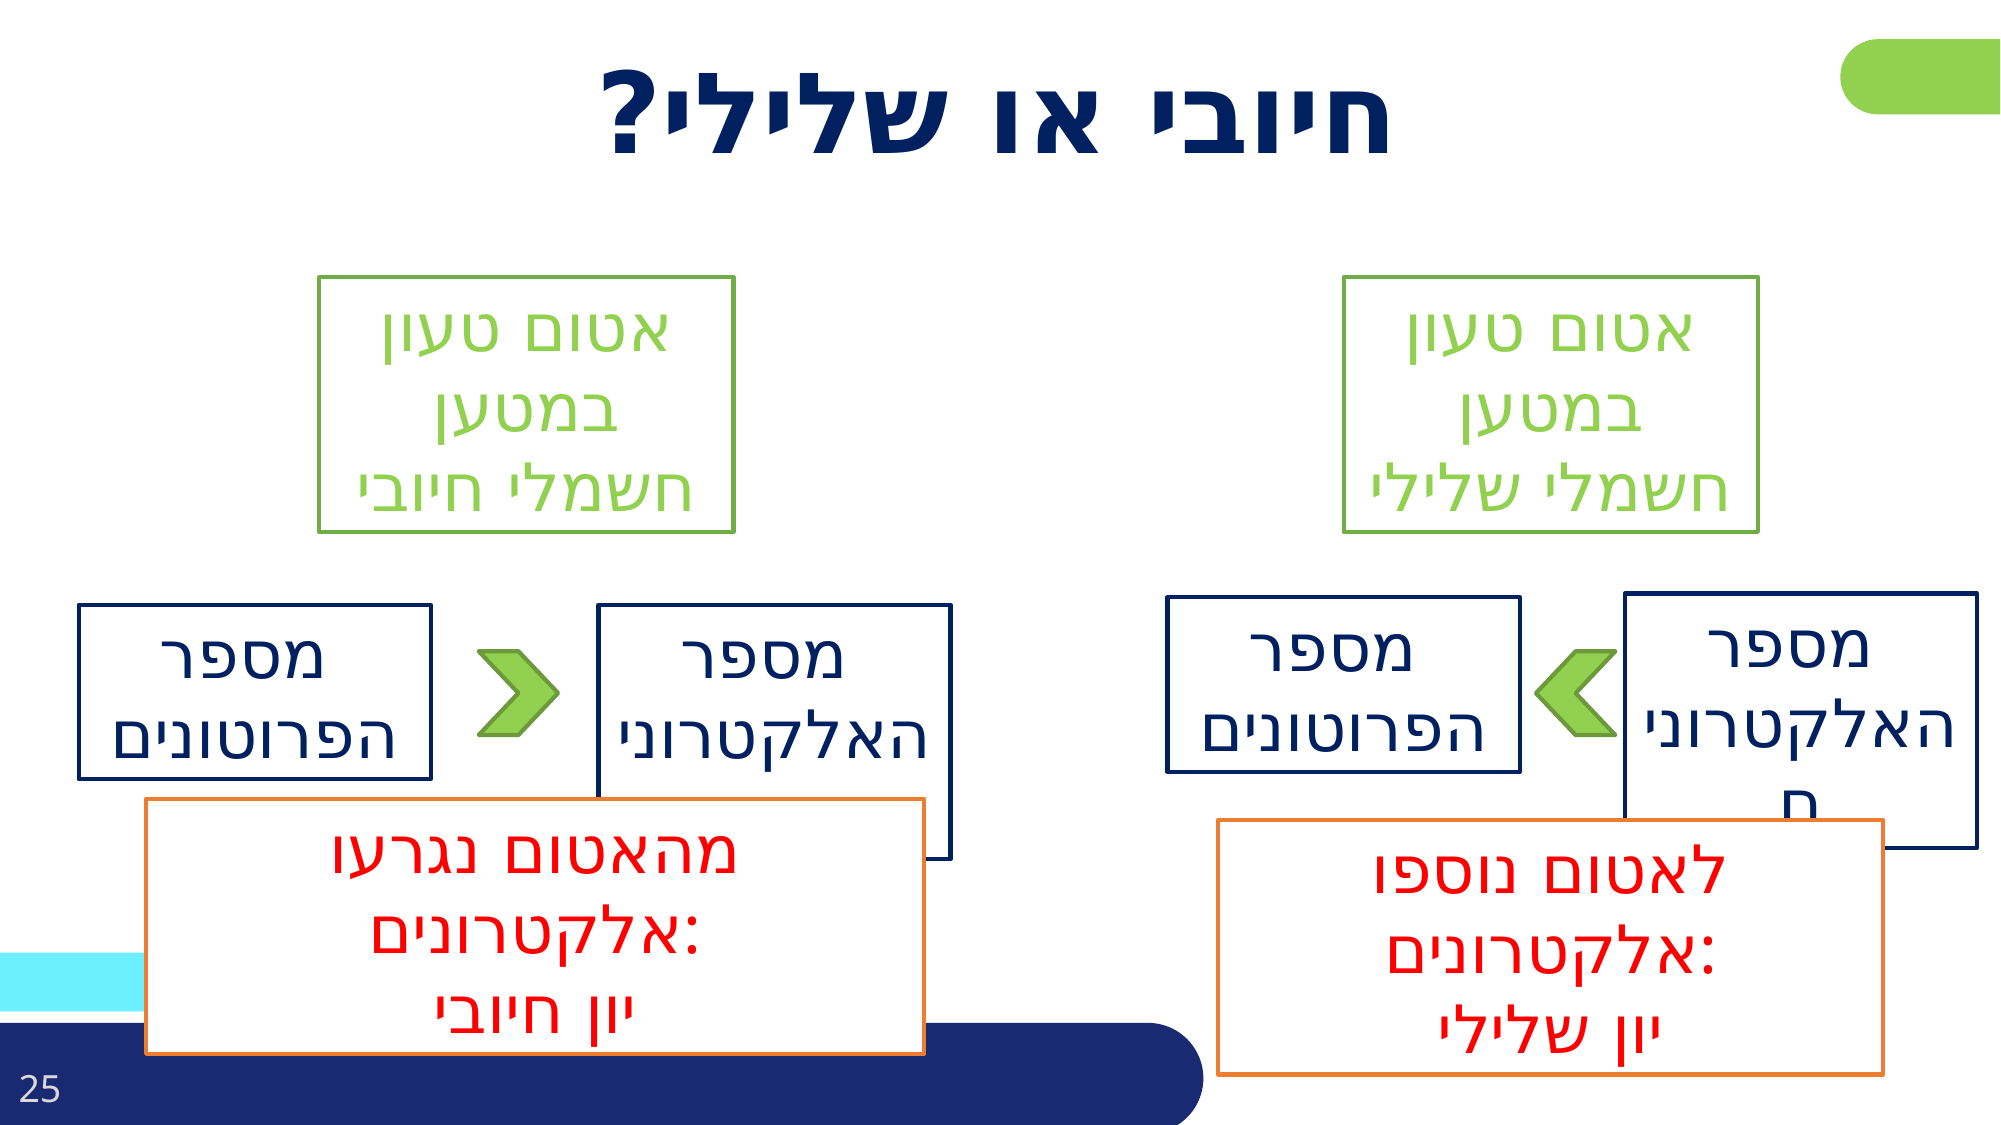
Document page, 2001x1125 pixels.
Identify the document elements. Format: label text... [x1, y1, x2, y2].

text_box מספר האלקטרונים [596, 603, 953, 861]
text_box מהאטום נגרעו אלקטרונים: יון חיובי [144, 797, 926, 1056]
text_box מספר הפרוטונים [1165, 595, 1522, 774]
text_box אטום טעון במטען חשמלי שלילי [1342, 275, 1760, 534]
text_box [1534, 649, 1618, 738]
text_box מספר האלקטרונים [1623, 591, 1979, 850]
text_box [476, 649, 560, 738]
text_box מספר הפרוטונים [77, 603, 433, 781]
text_box לאטום נוספו אלקטרונים: יון שלילי [1216, 818, 1885, 1077]
text_box חיובי או שלילי? [192, 49, 1801, 168]
text_box אטום טעון במטען חשמלי חיובי [317, 275, 736, 534]
